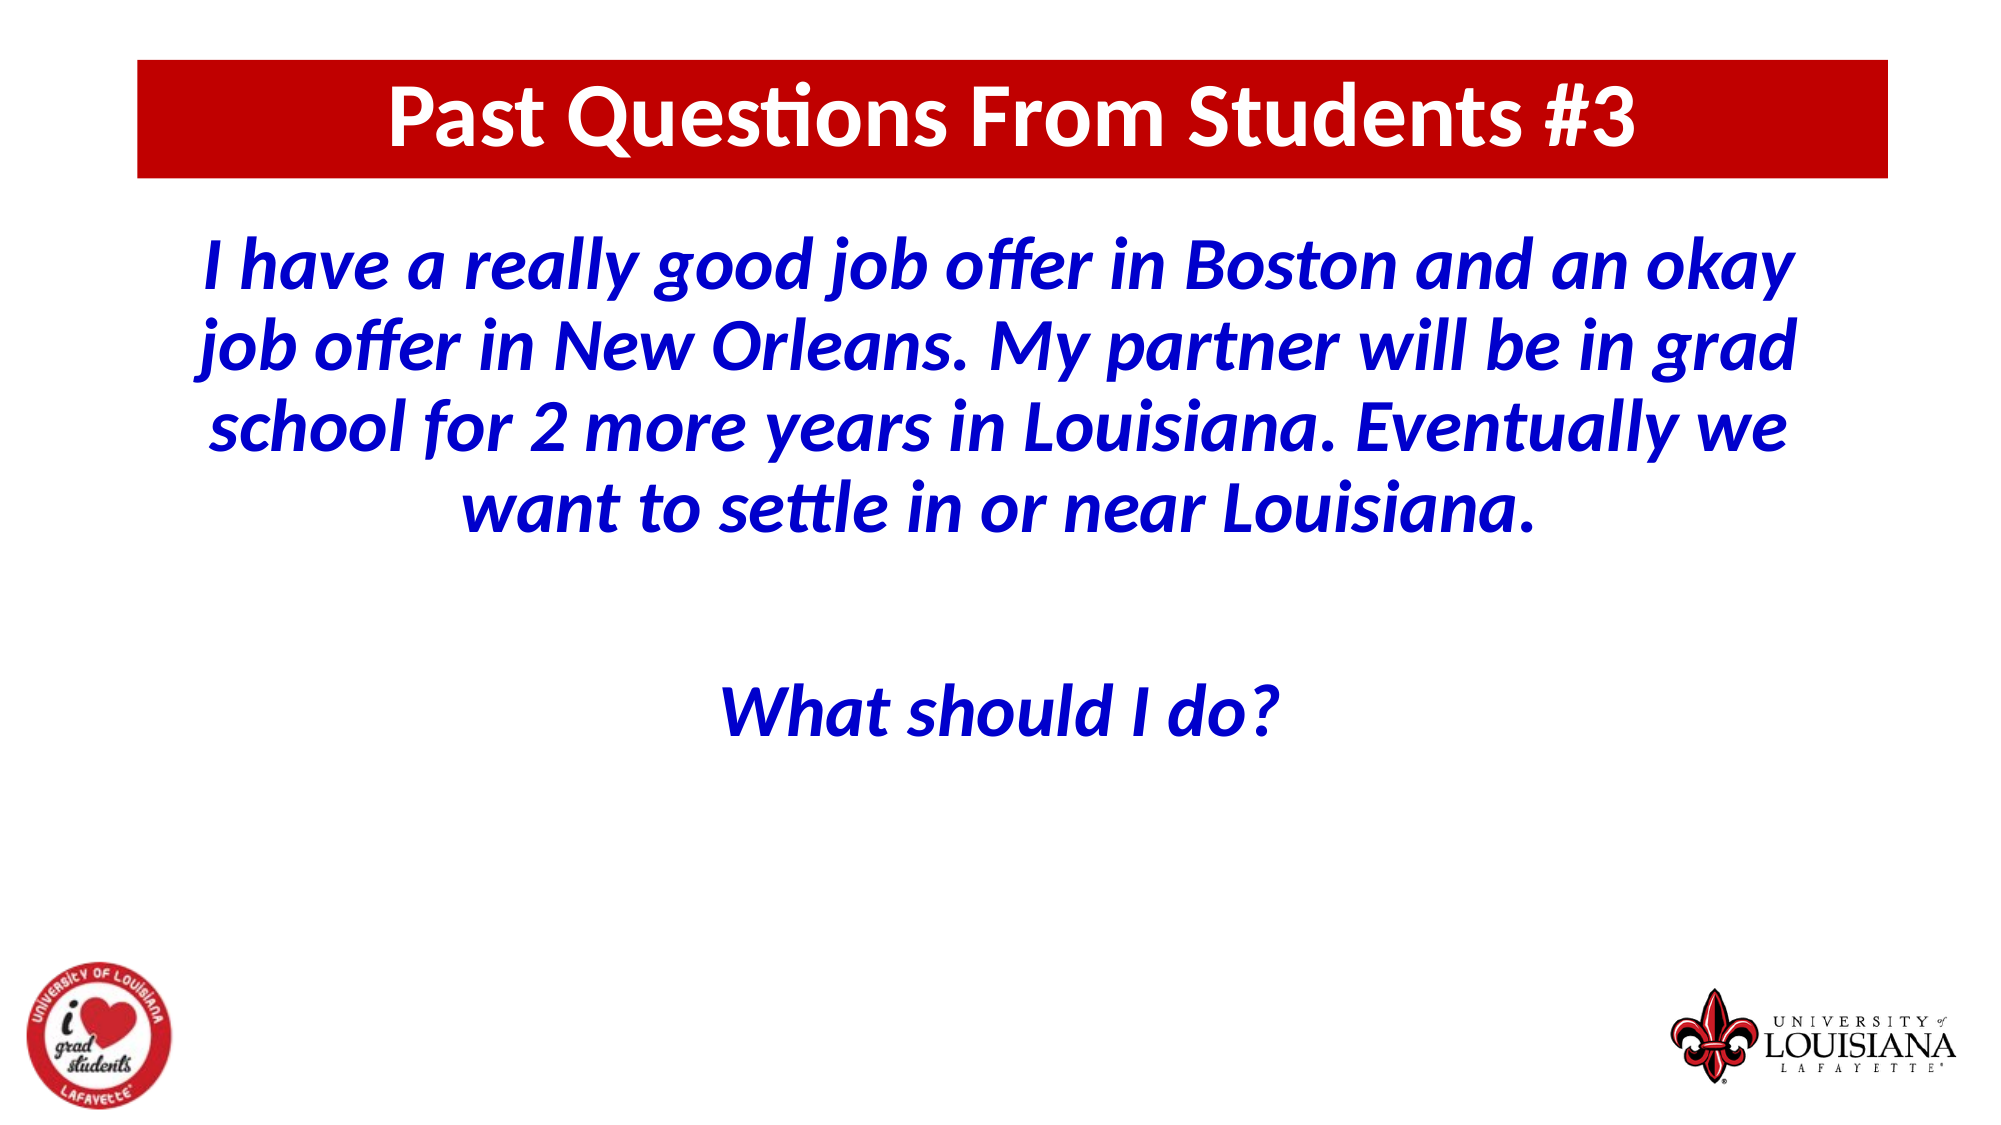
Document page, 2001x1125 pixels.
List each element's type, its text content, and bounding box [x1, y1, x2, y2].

picture [1657, 977, 1982, 1091]
text_box I have a really good job offer in Boston and an okay job offer in New Orleans. My partner will be in grad school for 2 more years in Louisiana. Eventually we want to settle in or near Louisiana. What should I do? [137, 217, 1863, 1014]
text_box Past Questions From Students #3 [137, 59, 1888, 179]
picture [4, 950, 197, 1122]
